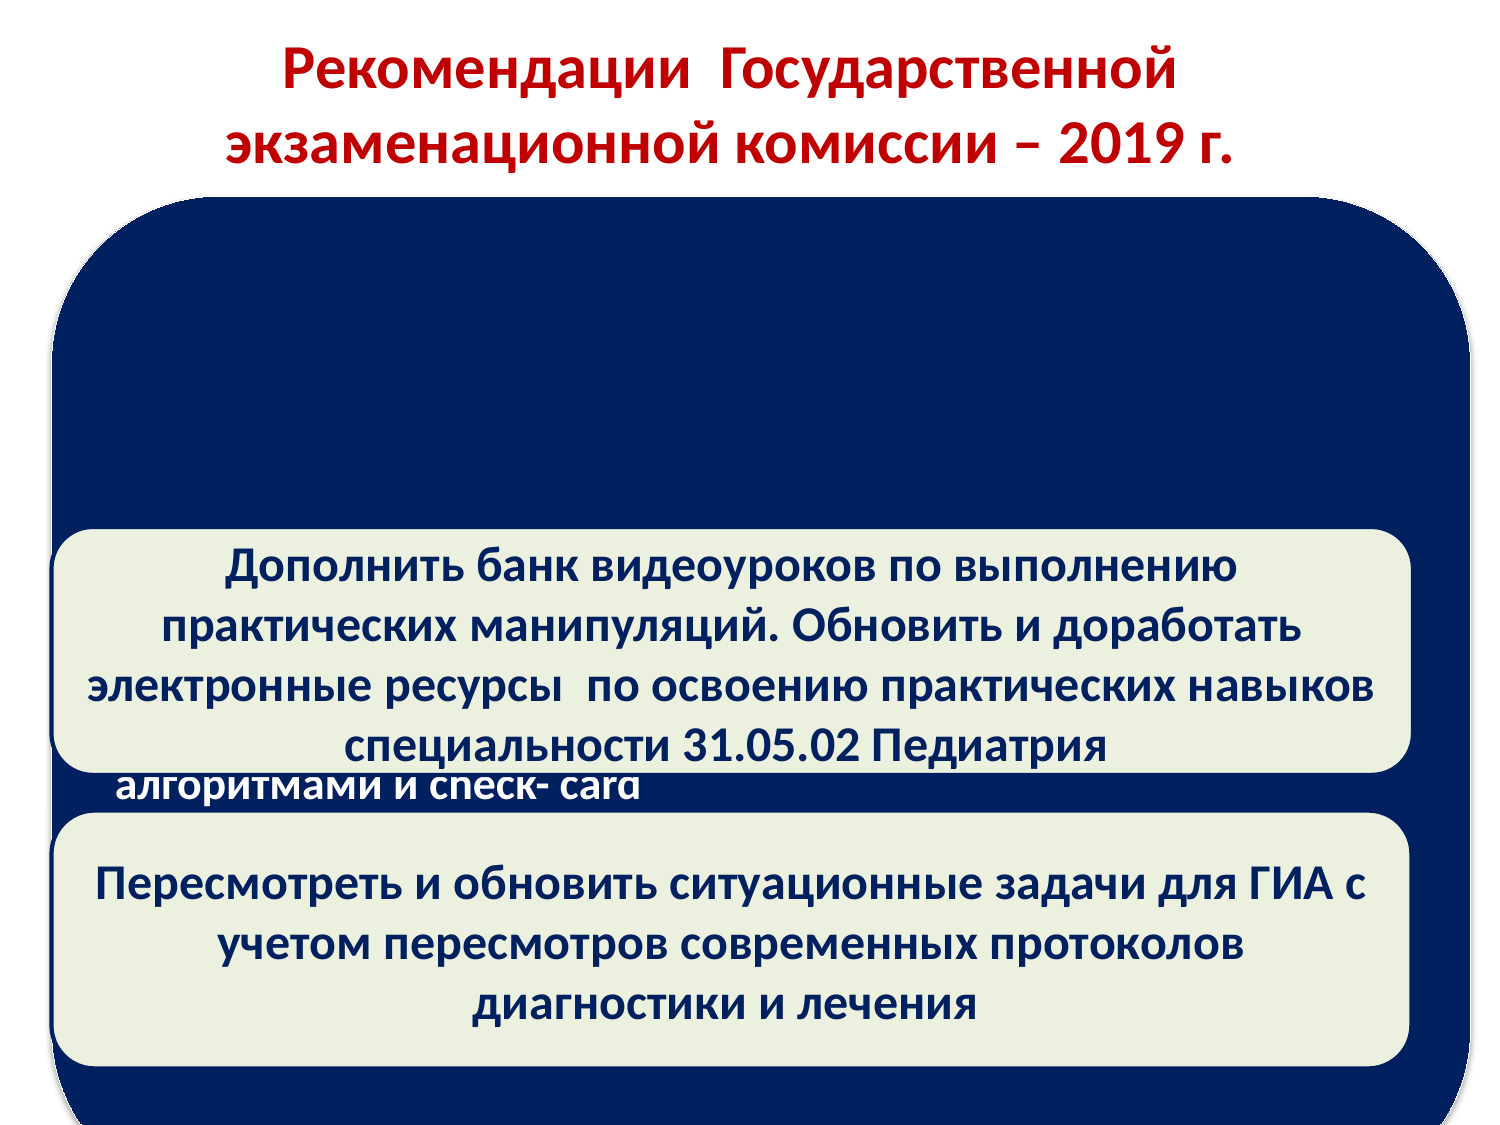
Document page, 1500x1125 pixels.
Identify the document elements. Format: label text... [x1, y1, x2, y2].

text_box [51, 195, 1471, 1125]
text_box Рекомендации Государственной экзаменационной комиссии – 2019 г. [51, 18, 1411, 195]
